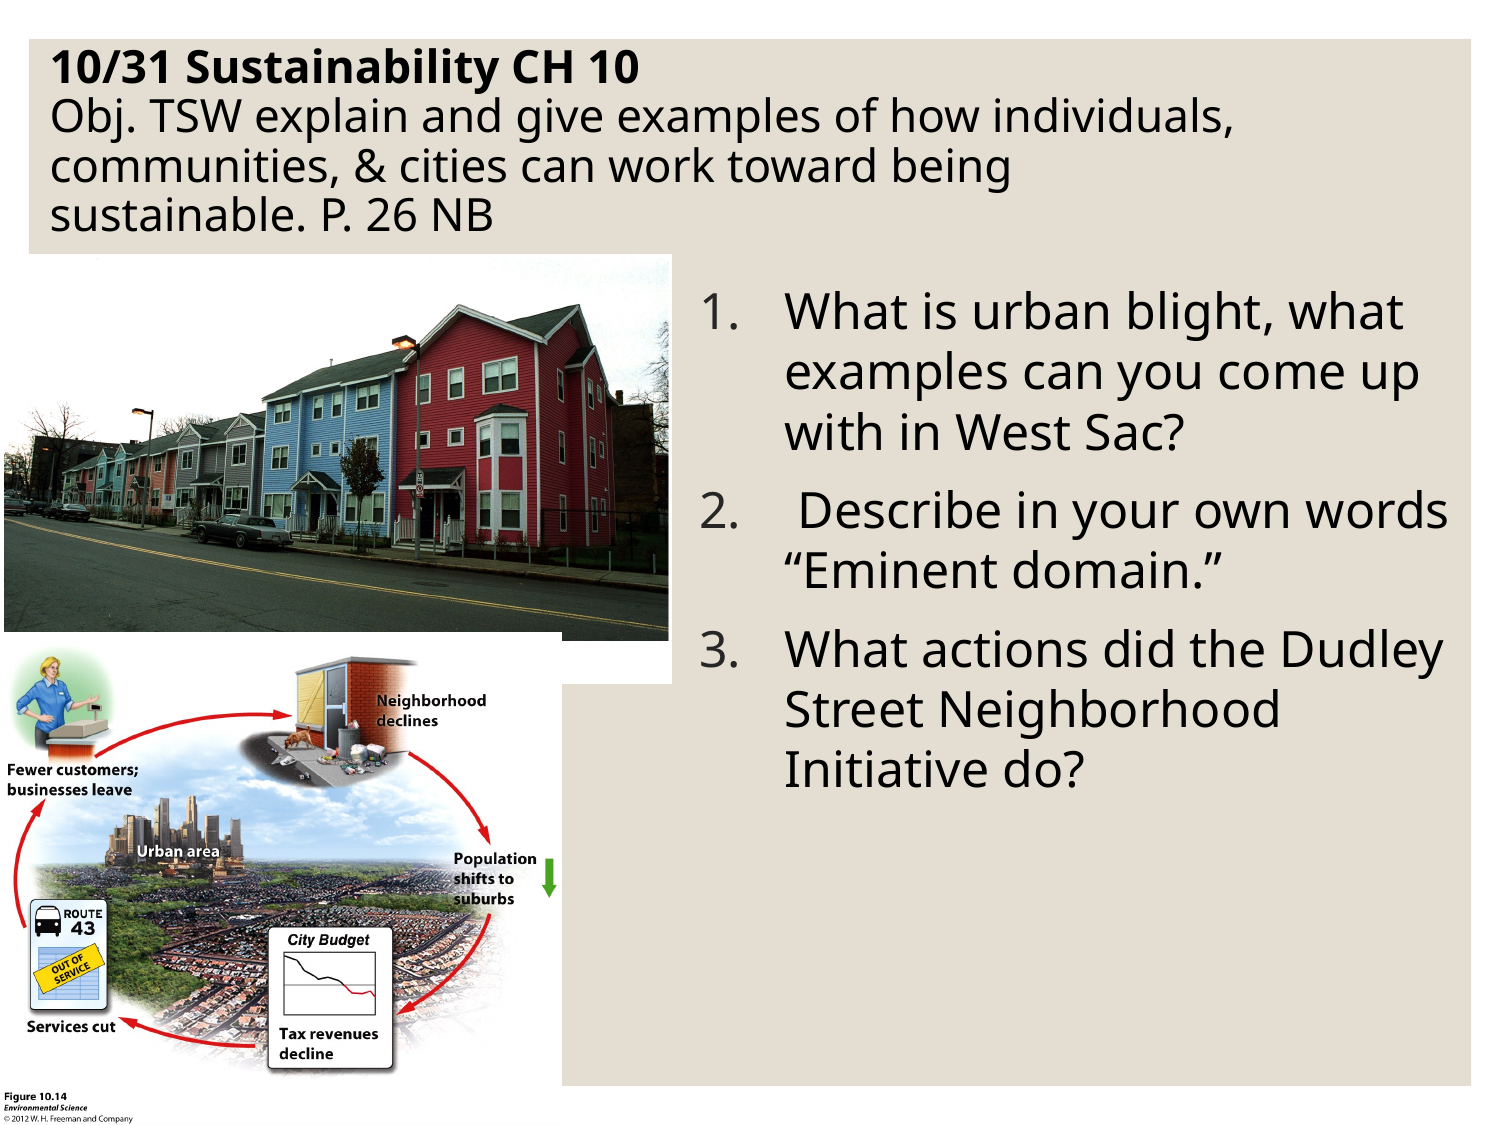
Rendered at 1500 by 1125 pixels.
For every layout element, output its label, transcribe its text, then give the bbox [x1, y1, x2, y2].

picture [0, 254, 672, 1125]
title 10/31 Sustainability CH 10 Obj. TSW explain and give examples of how individuals, communities, & cities can work toward being sustainable. P. 26 NB [34, 36, 1272, 262]
list What is urban blight, what examples can you come up with in West Sac? Describe in your own words “Eminent domain.” What actions did the Dudley Street Neighborhood Initiative do? [653, 272, 1500, 979]
